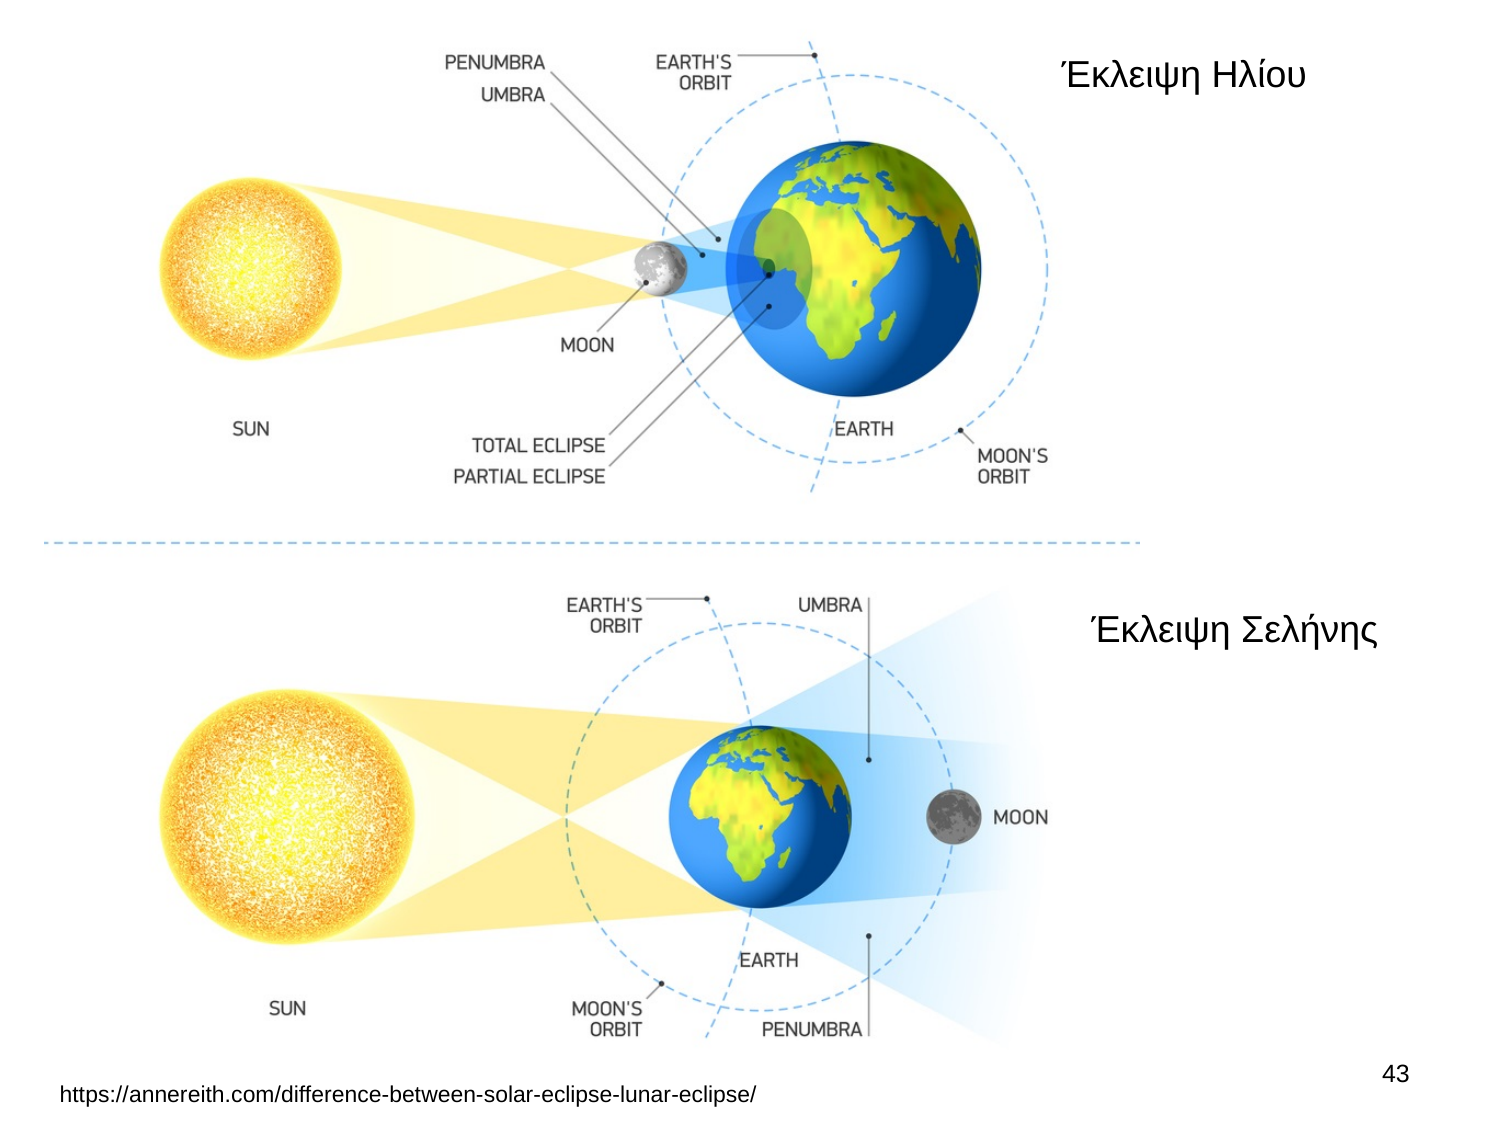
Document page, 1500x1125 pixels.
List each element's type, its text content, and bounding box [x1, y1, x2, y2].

slide_number 42 [1074, 1042, 1425, 1103]
picture [44, 0, 1140, 1091]
text_box Έκλειψη Σελήνης [1145, 597, 1394, 658]
text_box Έκλειψη Ηλίου [1145, 42, 1322, 103]
text_box https://annereith.com/difference-between-solar-eclipse-lunar-eclipse/ [44, 1098, 795, 1115]
